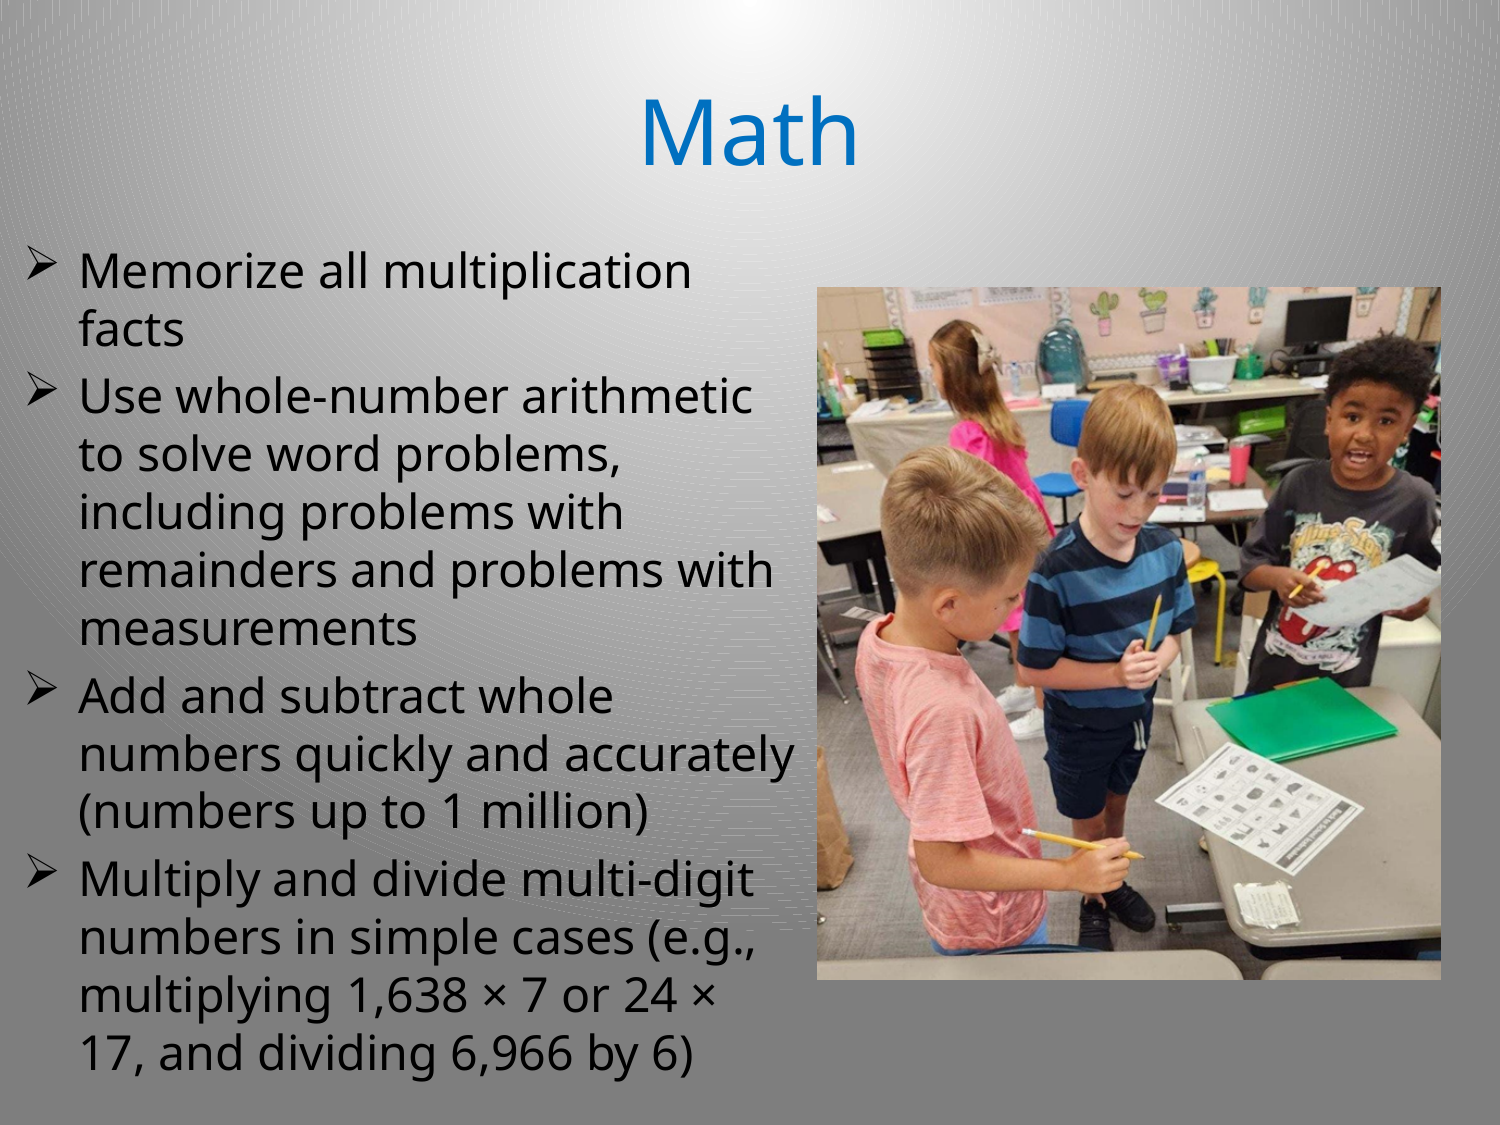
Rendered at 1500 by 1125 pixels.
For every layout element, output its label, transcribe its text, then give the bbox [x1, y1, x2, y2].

list Memorize all multiplication facts Use whole-number arithmetic to solve word problems, including problems with remainders and problems with measurements Add and subtract whole numbers quickly and accurately (numbers up to 1 million) Multiply and divide multi-digit numbers in simple cases (e.g., multiplying 1,638 × 7 or 24 × 17, and dividing 6,966 by 6) [8, 232, 813, 1125]
title Math [75, 45, 1425, 213]
picture [816, 287, 1441, 980]
